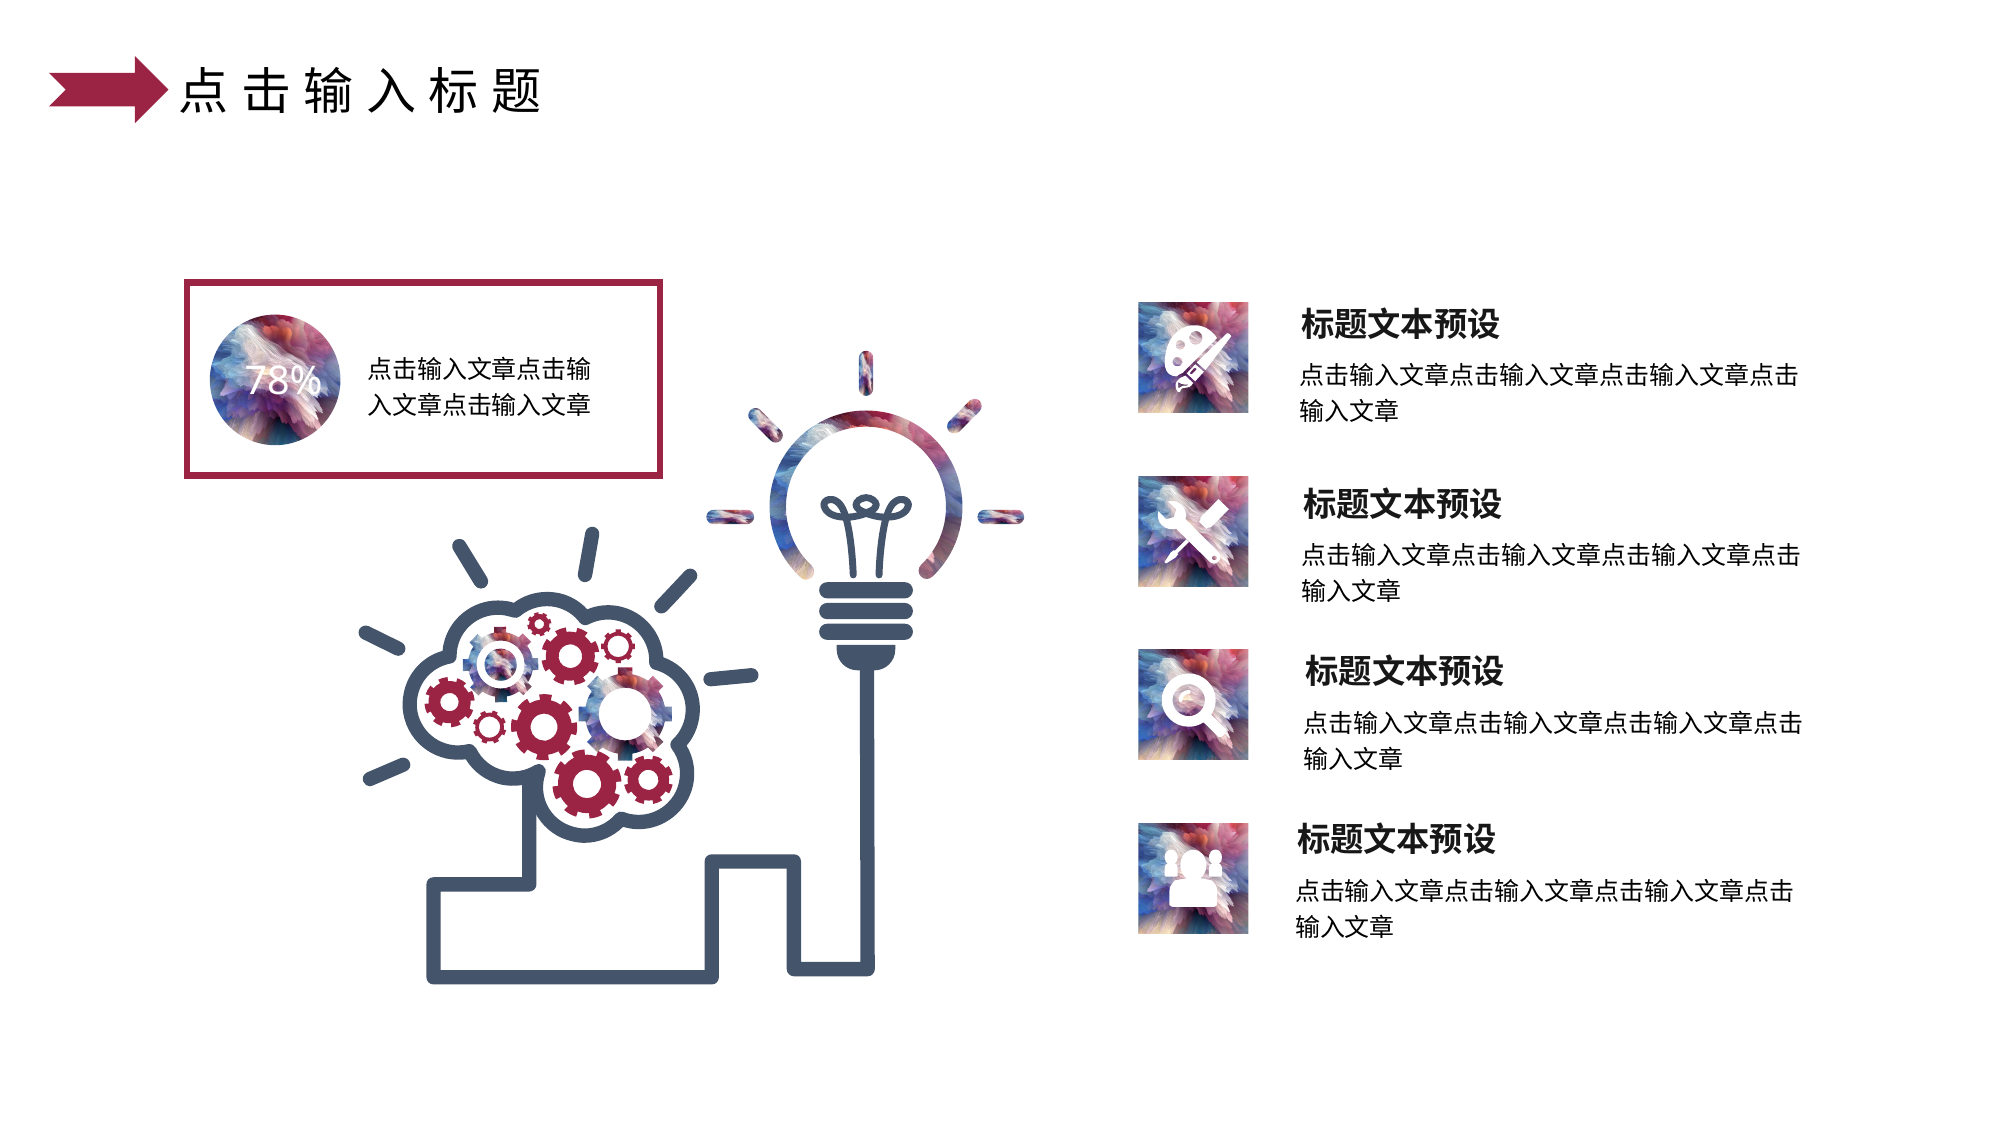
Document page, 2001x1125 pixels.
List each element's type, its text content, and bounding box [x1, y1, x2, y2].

text_box [186, 281, 661, 477]
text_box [1138, 302, 1249, 413]
text_box 标题文本预设 [1283, 810, 1507, 866]
text_box [46, 53, 164, 126]
text_box 标题文本预设 [1287, 295, 1512, 351]
text_box 点击输入标题 [164, 52, 760, 127]
text_box 点击输入文章点击输入文章点击输入文章 [353, 340, 629, 428]
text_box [1138, 649, 1249, 760]
text_box 点击输入文章点击输入文章点击输入文章点击输入文章 [1287, 526, 1831, 613]
text_box 点击输入文章点击输入文章点击输入文章点击输入文章 [1289, 694, 1833, 781]
text_box 点击输入文章点击输入文章点击输入文章点击输入文章 [1280, 861, 1825, 949]
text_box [1138, 823, 1249, 934]
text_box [357, 350, 1025, 985]
text_box 标题文本预设 [1291, 643, 1516, 698]
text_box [209, 314, 341, 446]
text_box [1138, 476, 1249, 587]
text_box 点击输入文章点击输入文章点击输入文章点击输入文章 [1285, 346, 1829, 434]
text_box 标题文本预设 [1289, 475, 1514, 530]
